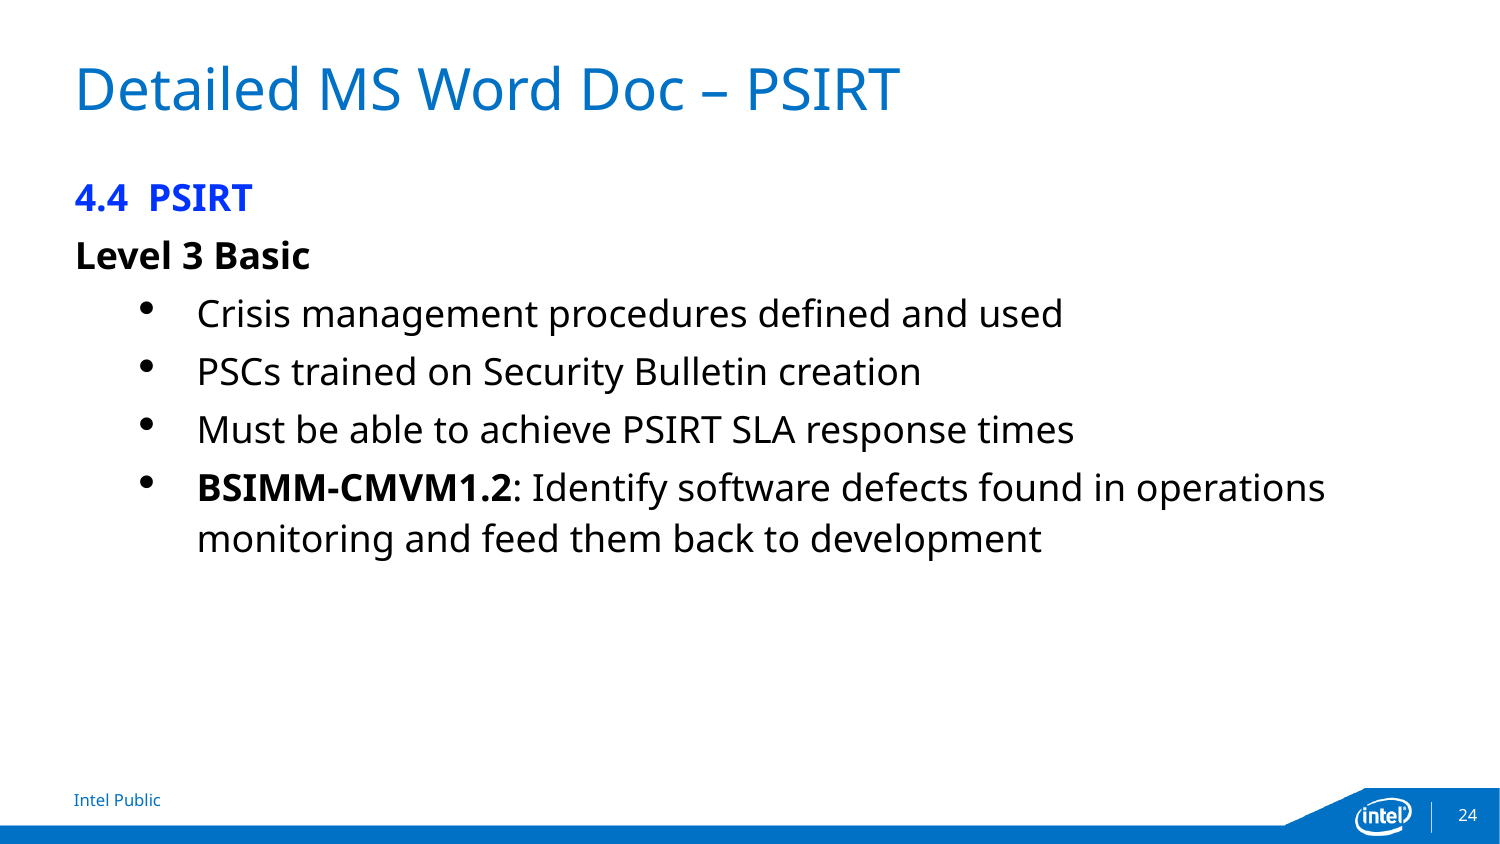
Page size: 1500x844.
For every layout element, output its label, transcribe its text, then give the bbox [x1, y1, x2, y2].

slide_number 24 [1127, 794, 1478, 840]
title Detailed MS Word Doc – PSIRT [74, 52, 1425, 167]
picture [0, 788, 1500, 844]
list 4.4 PSIRT Level 3 Basic Crisis management procedures defined and used PSCs trained on Security Bulletin creation Must be able to achieve PSIRT SLA response times BSIMM-CMVM1.2: Identify software defects found in operations monitoring and feed them back to development [74, 167, 1425, 760]
